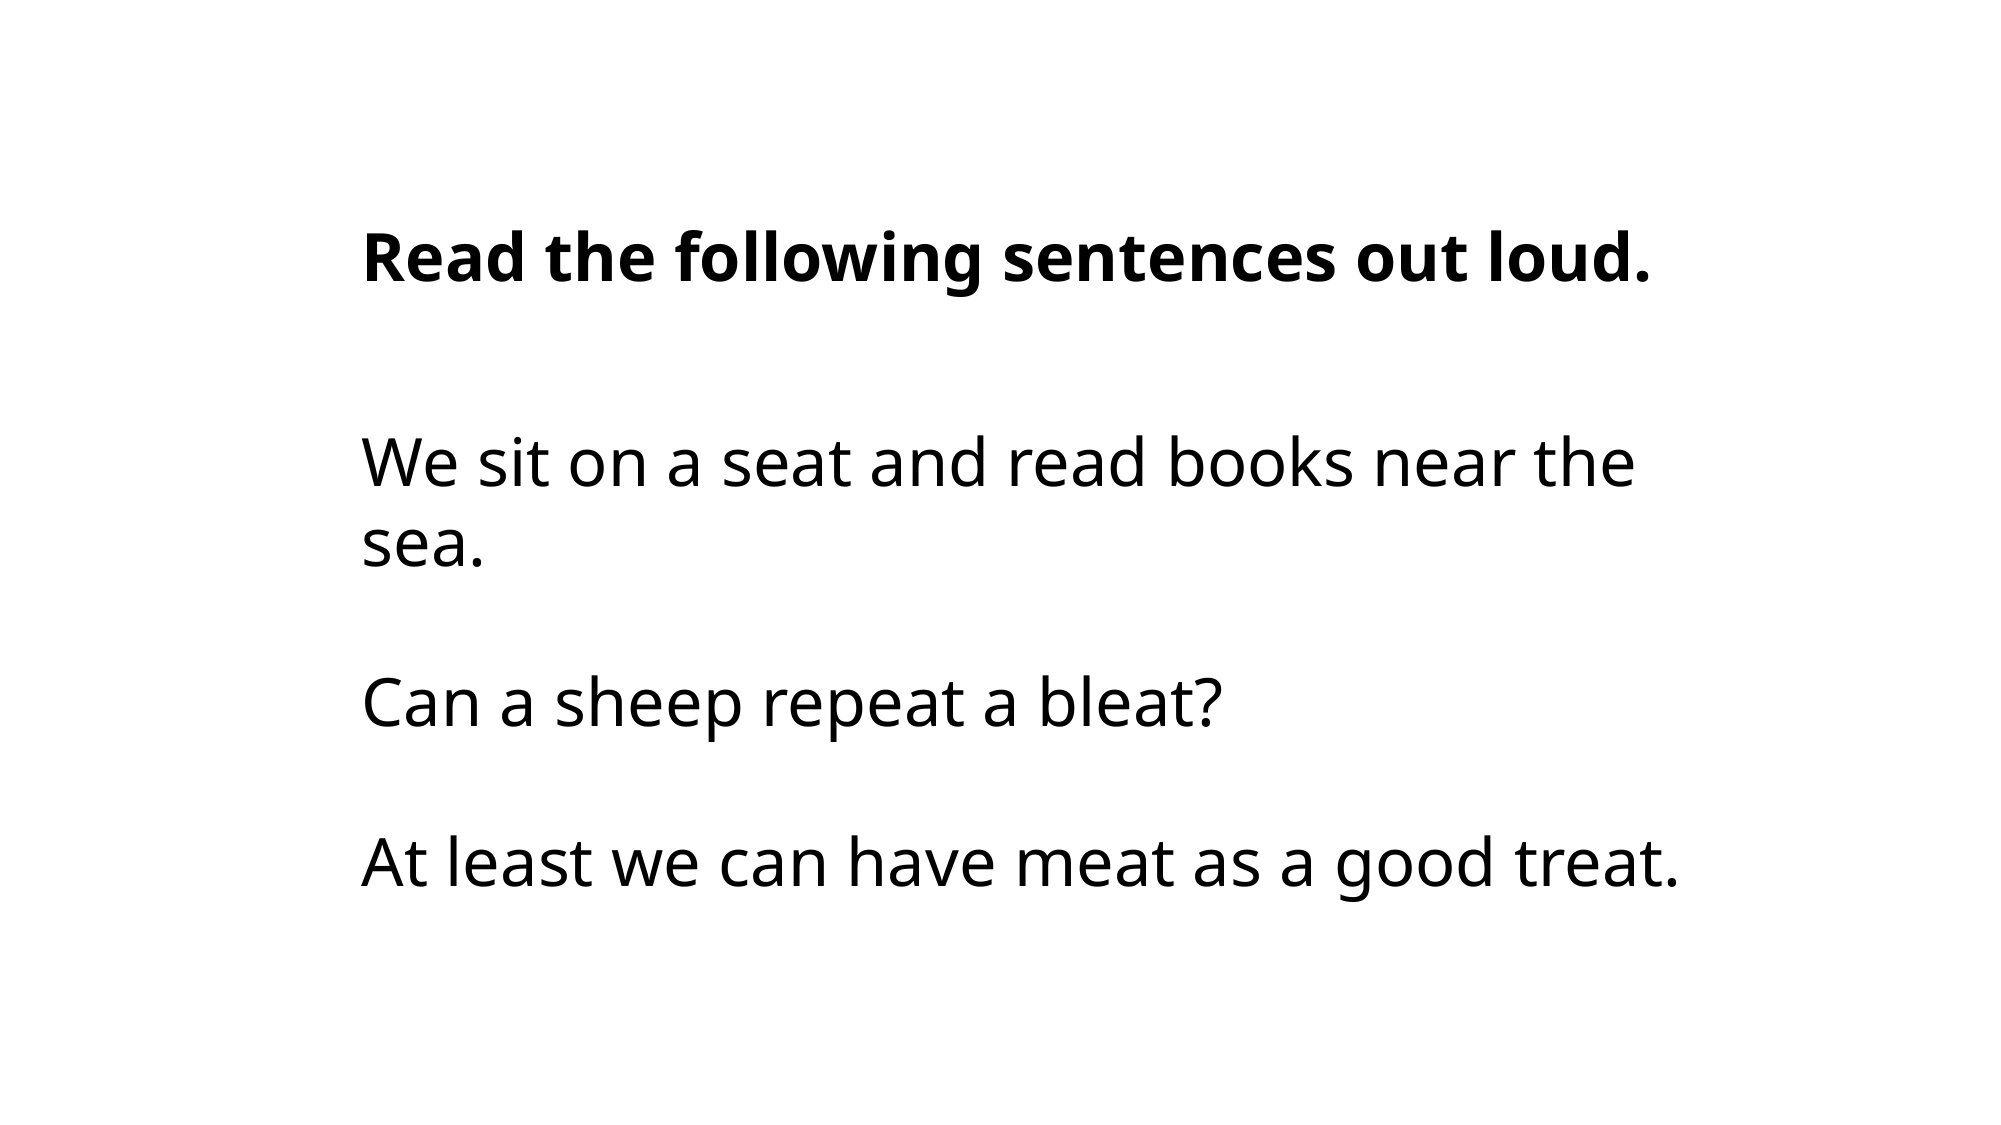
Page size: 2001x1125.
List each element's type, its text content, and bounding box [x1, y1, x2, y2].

text_box Read the following sentences out loud. We sit on a seat and read books near the sea. Can a sheep repeat a bleat? At least we can have meat as a good treat. [347, 207, 1745, 908]
